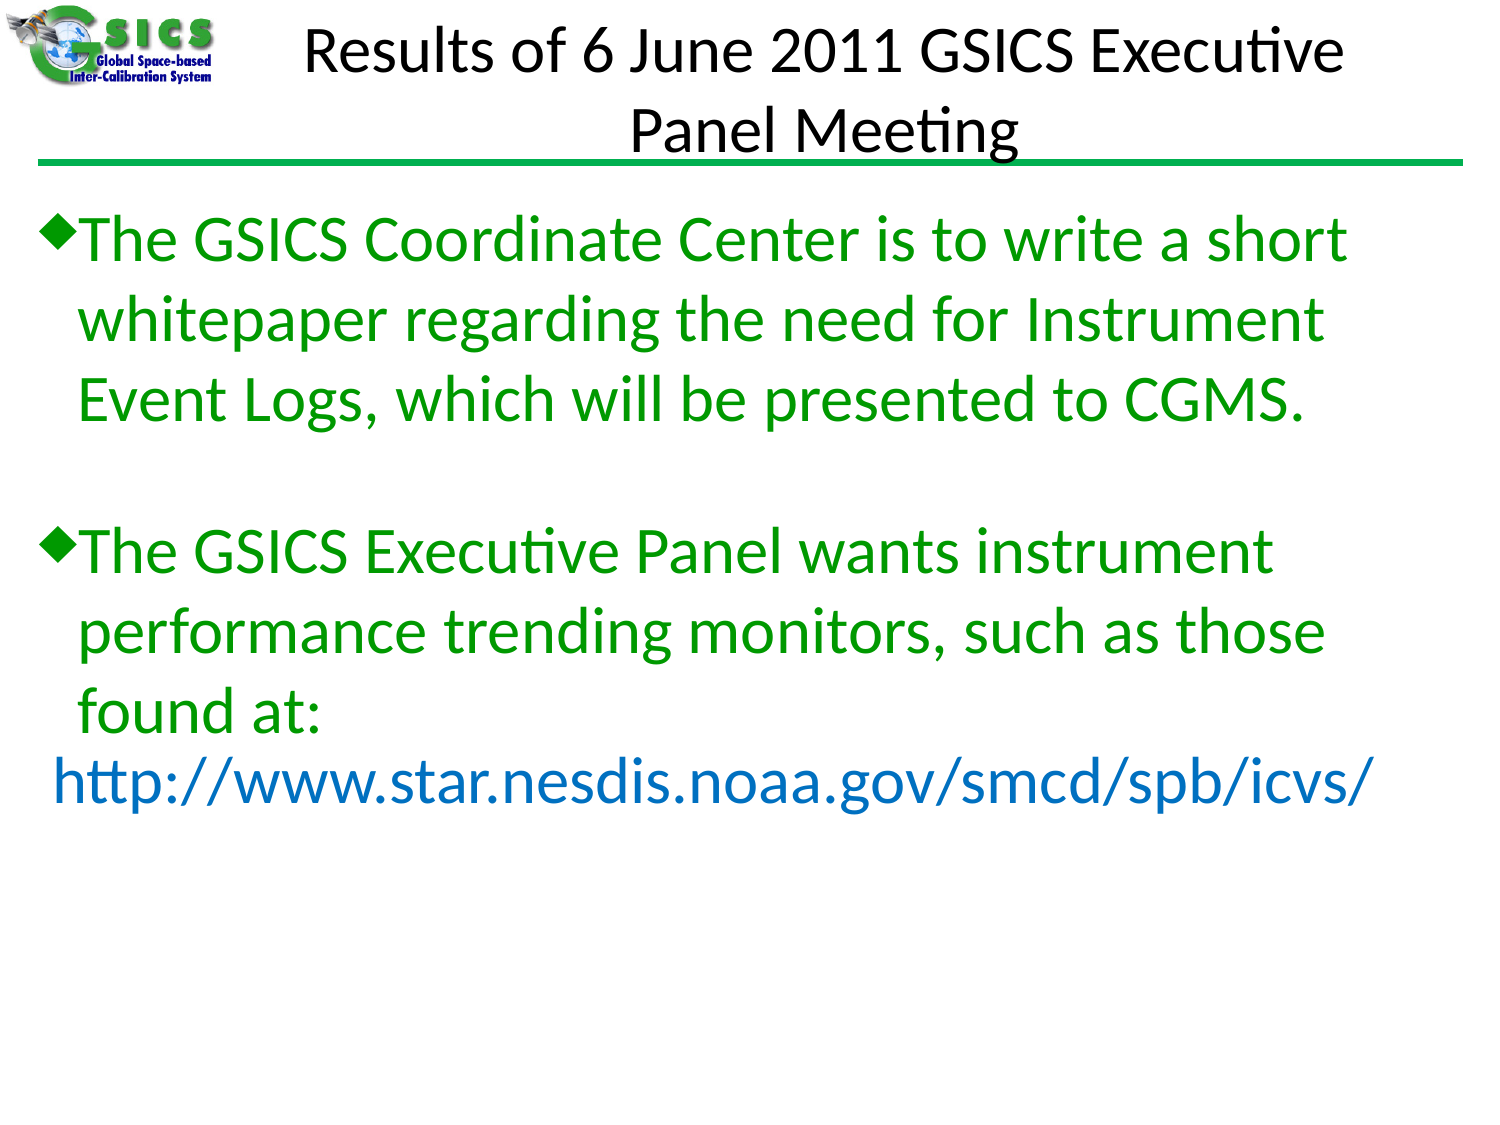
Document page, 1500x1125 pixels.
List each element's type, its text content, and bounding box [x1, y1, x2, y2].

text_box Results of 6 June 2011 GSICS Executive Panel Meeting [224, 0, 1425, 173]
text_box http://www.star.nesdis.noaa.gov/smcd/spb/icvs/ [37, 729, 1413, 824]
picture [0, 0, 217, 88]
text_box The GSICS Coordinate Center is to write a short whitepaper regarding the need for Instrument Event Logs, which will be presented to CGMS. [24, 187, 1450, 443]
text_box The GSICS Executive Panel wants instrument performance trending monitors, such as those found at: [24, 499, 1450, 755]
